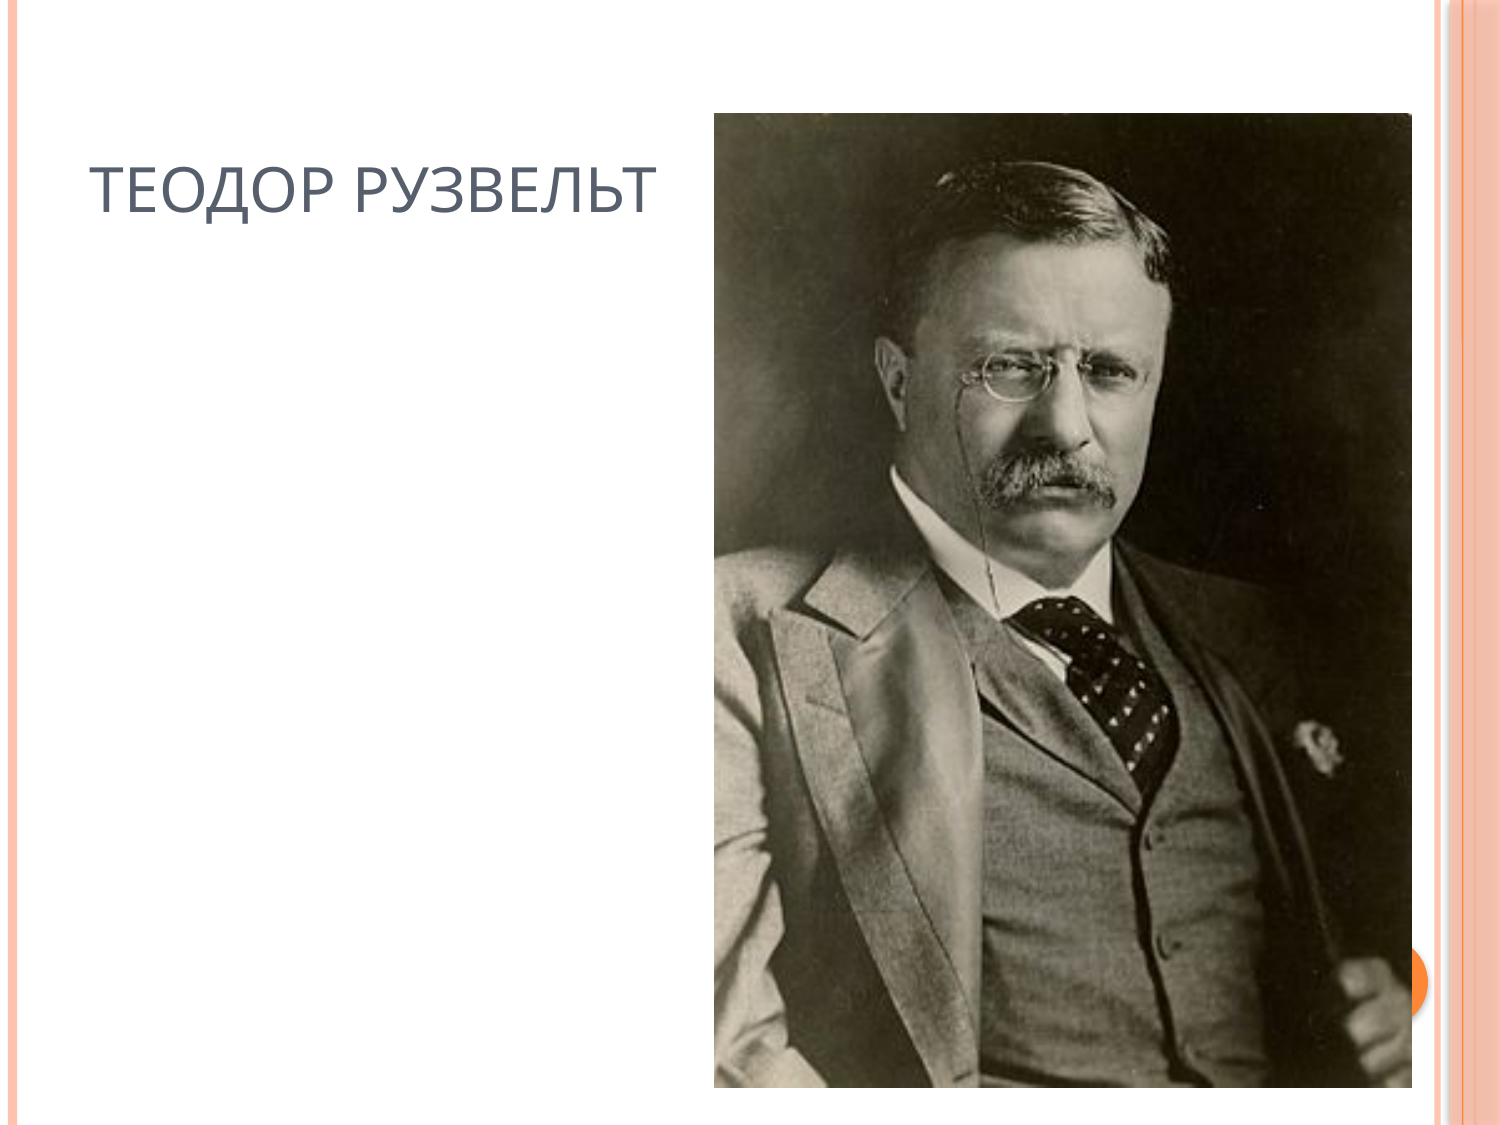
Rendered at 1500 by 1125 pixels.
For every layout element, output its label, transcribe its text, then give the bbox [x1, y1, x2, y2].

title Теодор Рузвельт [75, 45, 1300, 233]
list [714, 113, 1413, 1088]
